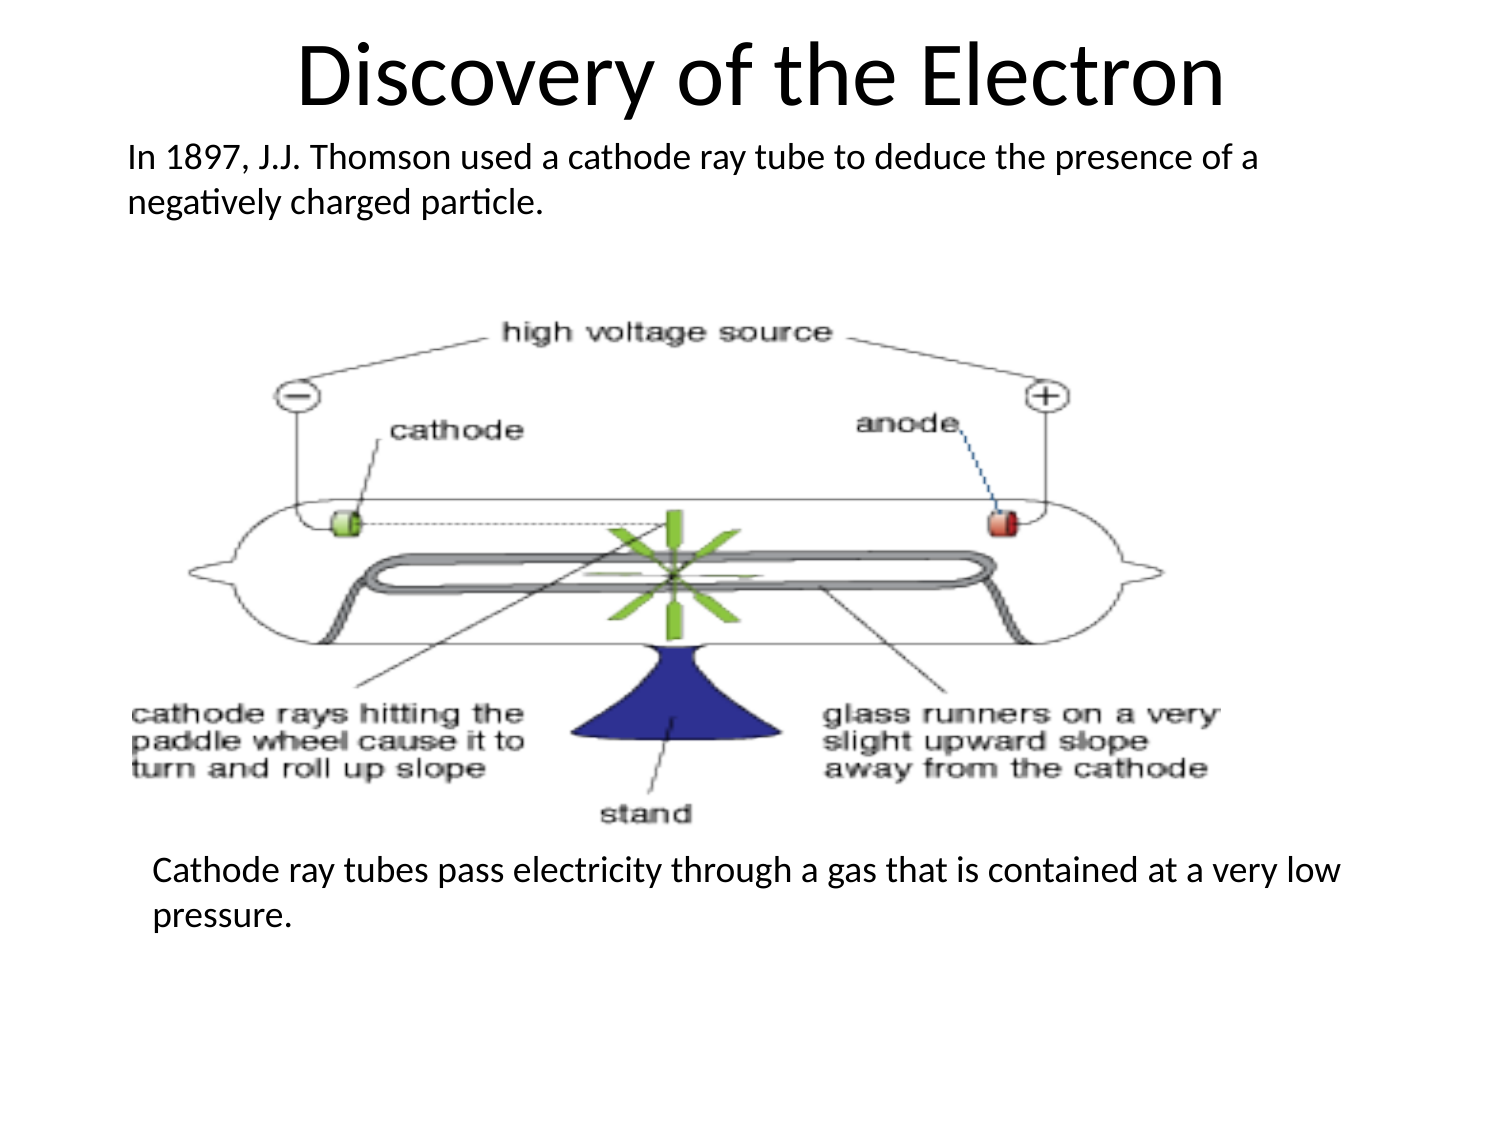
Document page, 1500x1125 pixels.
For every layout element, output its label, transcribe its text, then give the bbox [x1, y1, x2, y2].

text_box Cathode ray tubes pass electricity through a gas that is contained at a very low pressure. [137, 837, 1391, 943]
text_box In 1897, J.J. Thomson used a cathode ray tube to deduce the presence of a negatively charged particle. [112, 124, 1403, 230]
picture [132, 319, 1221, 837]
title Discovery of the Electron [112, 0, 1413, 138]
